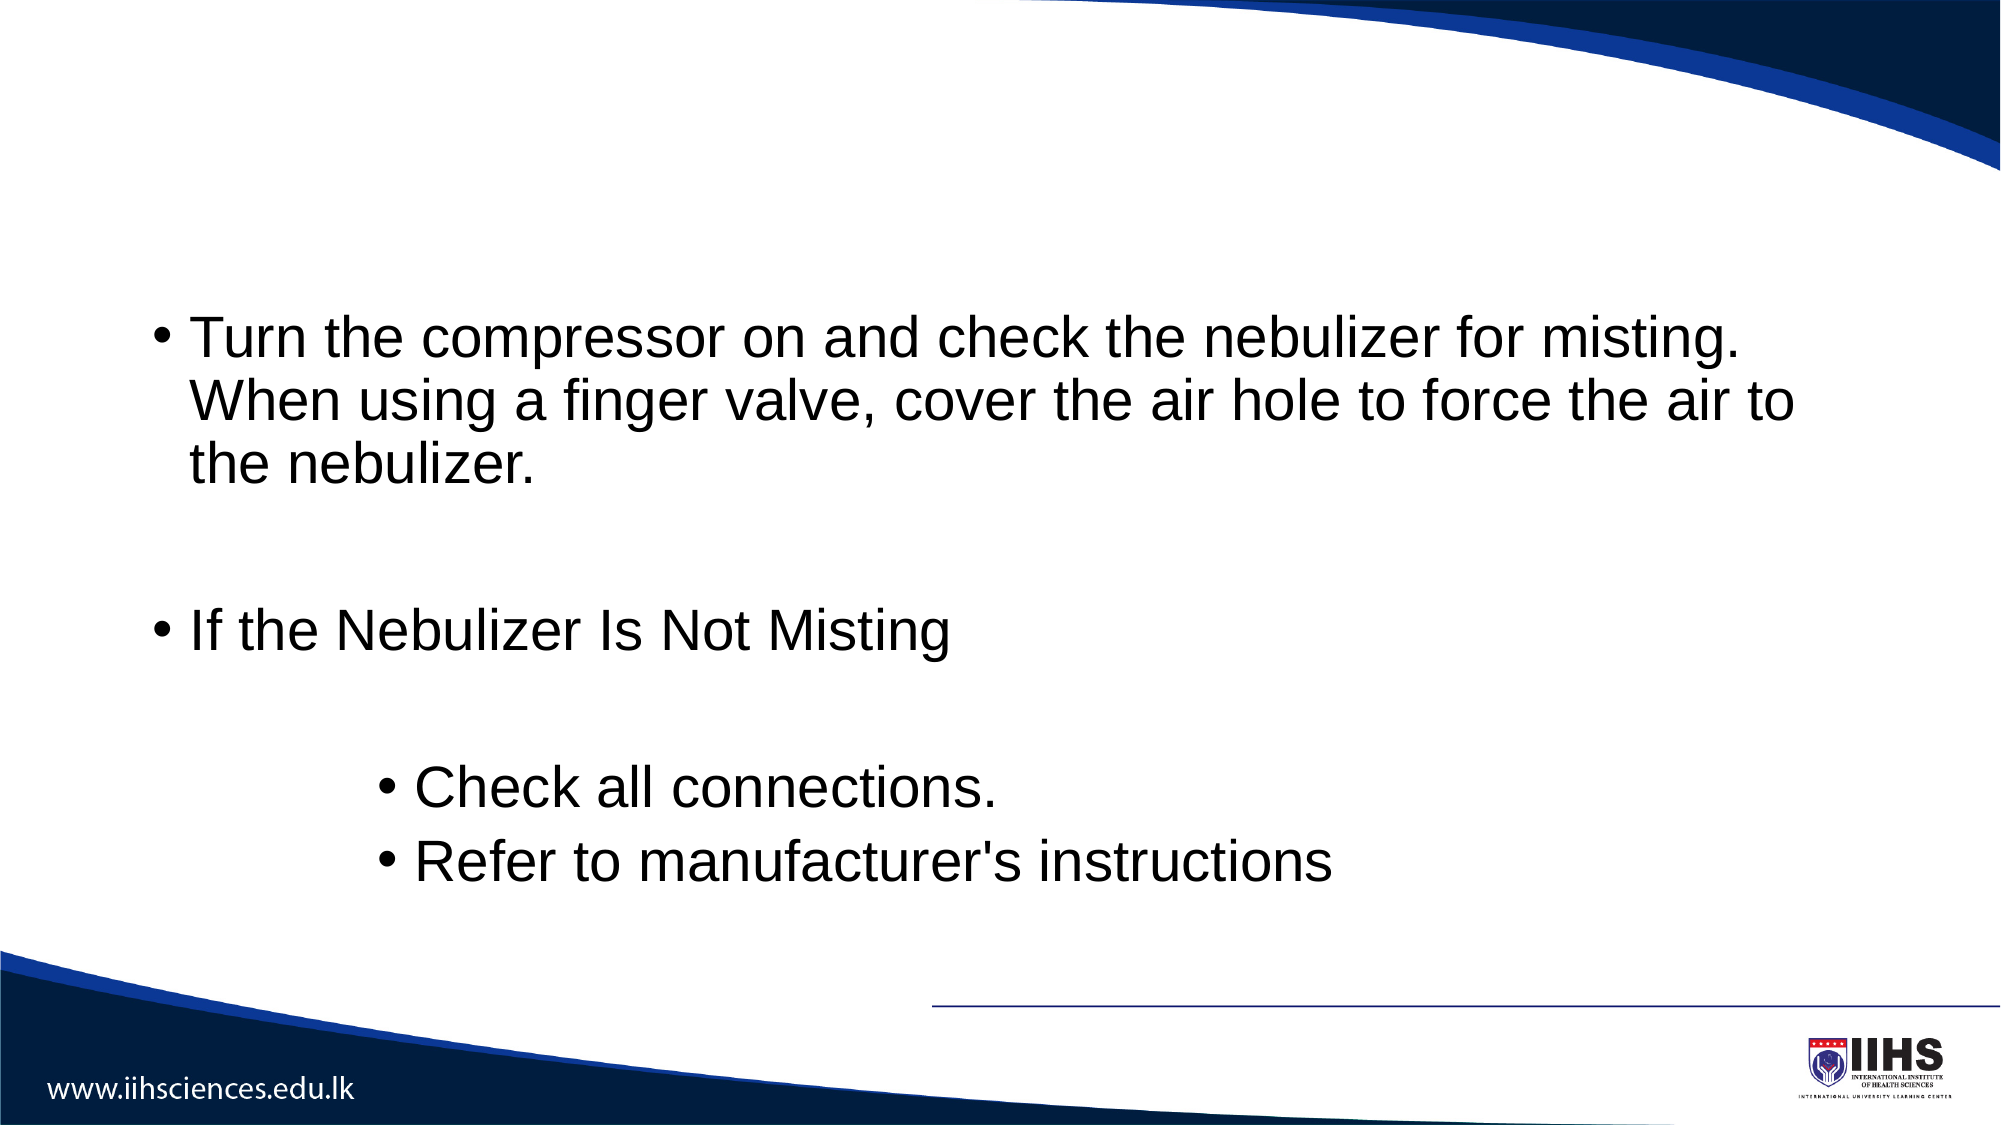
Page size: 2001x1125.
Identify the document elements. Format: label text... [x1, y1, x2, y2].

picture [0, 0, 2001, 1125]
list Turn the compressor on and check the nebulizer for misting. When using a finger valve, cover the air hole to force the air to the nebulizer. If the Nebulizer Is Not Misting Check all connections. Refer to manufacturer's instructions [137, 299, 1863, 1014]
